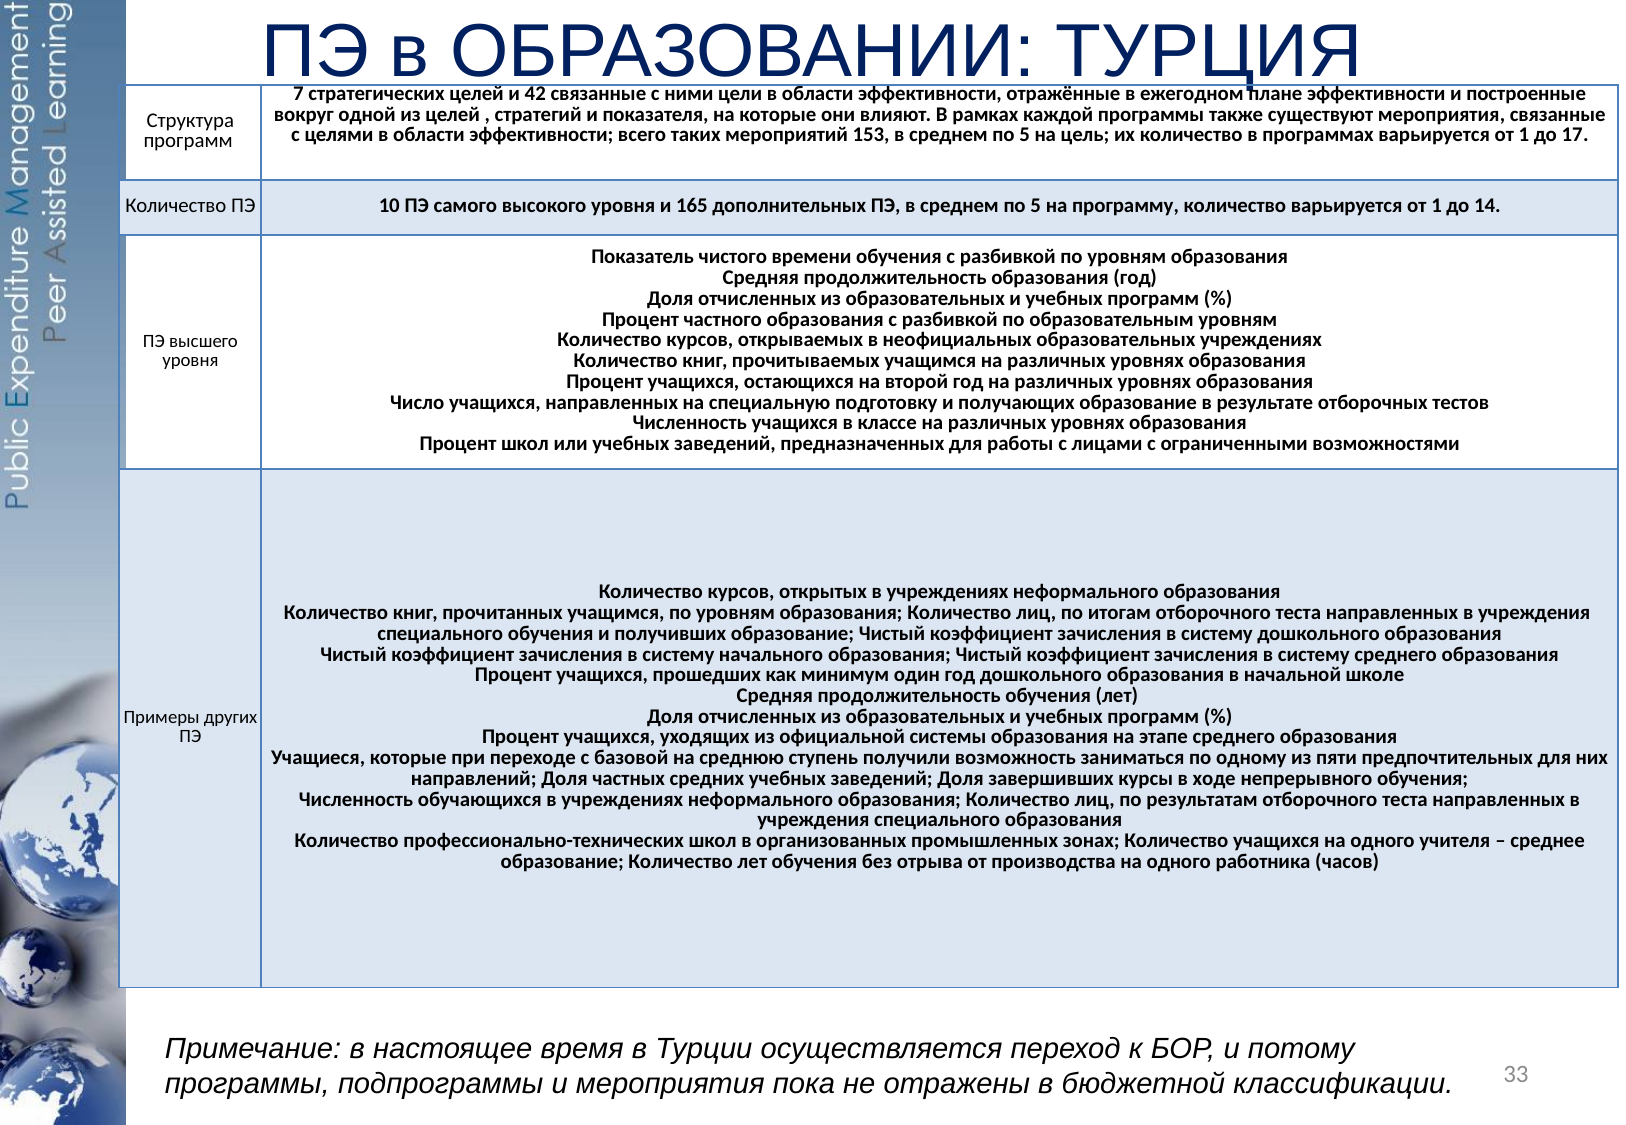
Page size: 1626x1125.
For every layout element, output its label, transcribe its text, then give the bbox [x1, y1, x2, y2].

table_header Структура программ [167, 86, 260, 179]
table_cell Примеры других ПЭ [167, 470, 260, 987]
table_header 7 стратегических целей и 42 связанные с ними цели в области эффективности, отражённые в ежегодном плане эффективности и построенные вокруг одной из целей , стратегий и показателя, на которые они влияют. В рамках каждой программы также существуют мероприятия, связанные с целями в области эффективности; всего таких мероприятий 153, в среднем по 5 на цель; их количество в программах варьируется от 1 до 17. [262, 86, 1617, 179]
table_cell 10 ПЭ самого высокого уровня и 165 дополнительных ПЭ, в среднем по 5 на программу, количество варьируется от 1 до 14. [262, 181, 1617, 234]
text_box ПЭ в ОБРАЗОВАНИИ: ТУРЦИЯ [126, 0, 1552, 84]
text_box Примечание: в настоящее время в Турции осуществляется переход к БОР, и потому программы, подпрограммы и мероприятия пока не отражены в бюджетной классификации. [167, 1021, 1500, 1107]
subtitle [167, 988, 1588, 1088]
picture [0, 0, 126, 1125]
table_cell Показатель чистого времени обучения с разбивкой по уровням образования Средняя продолжительность образования (год) Доля отчисленных из образовательных и учебных программ (%) Процент частного образования с разбивкой по образовательным уровням Количество курсов, открываемых в неофициальных образовательных учреждениях Количество книг, прочитываемых учащимся на различных уровнях образования Процент учащихся, остающихся на второй год на различных уровнях образования Число учащихся, направленных на специальную подготовку и получающих образование в результате отборочных тестов Численность учащихся в классе на различных уровнях образования Процент школ или учебных заведений, предназначенных для работы с лицами с ограниченными возможностями [262, 236, 1617, 468]
table_cell Количество курсов, открытых в учреждениях неформального образования Количество книг, прочитанных учащимся, по уровням образования; Количество лиц, по итогам отборочного теста направленных в учреждения специального обучения и получивших образование; Чистый коэффициент зачисления в систему дошкольного образования Чистый коэффициент зачисления в систему начального образования; Чистый коэффициент зачисления в систему среднего образования Процент учащихся, прошедших как минимум один год дошкольного образования в начальной школе Средняя продолжительность обучения (лет) Доля отчисленных из образовательных и учебных программ (%) Процент учащихся, уходящих из официальной системы образования на этапе среднего образования Учащиеся, которые при переходе с базовой на среднюю ступень получили возможность заниматься по одному из пяти предпочтительных для них направлений; Доля частных средних учебных заведений; Доля завершивших курсы в ходе непрерывного обучения; Численность обучающихся в учреждениях неформального образования; Количество лиц, по результатам отборочного теста направленных в учреждения специального образования Количество профессионально-технических школ в организованных промышленных зонах; Количество учащихся на одного учителя – среднее образование; Количество лет обучения без отрыва от производства на одного работника (часов) [262, 470, 1617, 987]
slide_number 33 [1500, 1042, 1544, 1103]
table_cell Количество ПЭ [167, 181, 260, 234]
table_cell ПЭ высшего уровня [167, 236, 260, 468]
